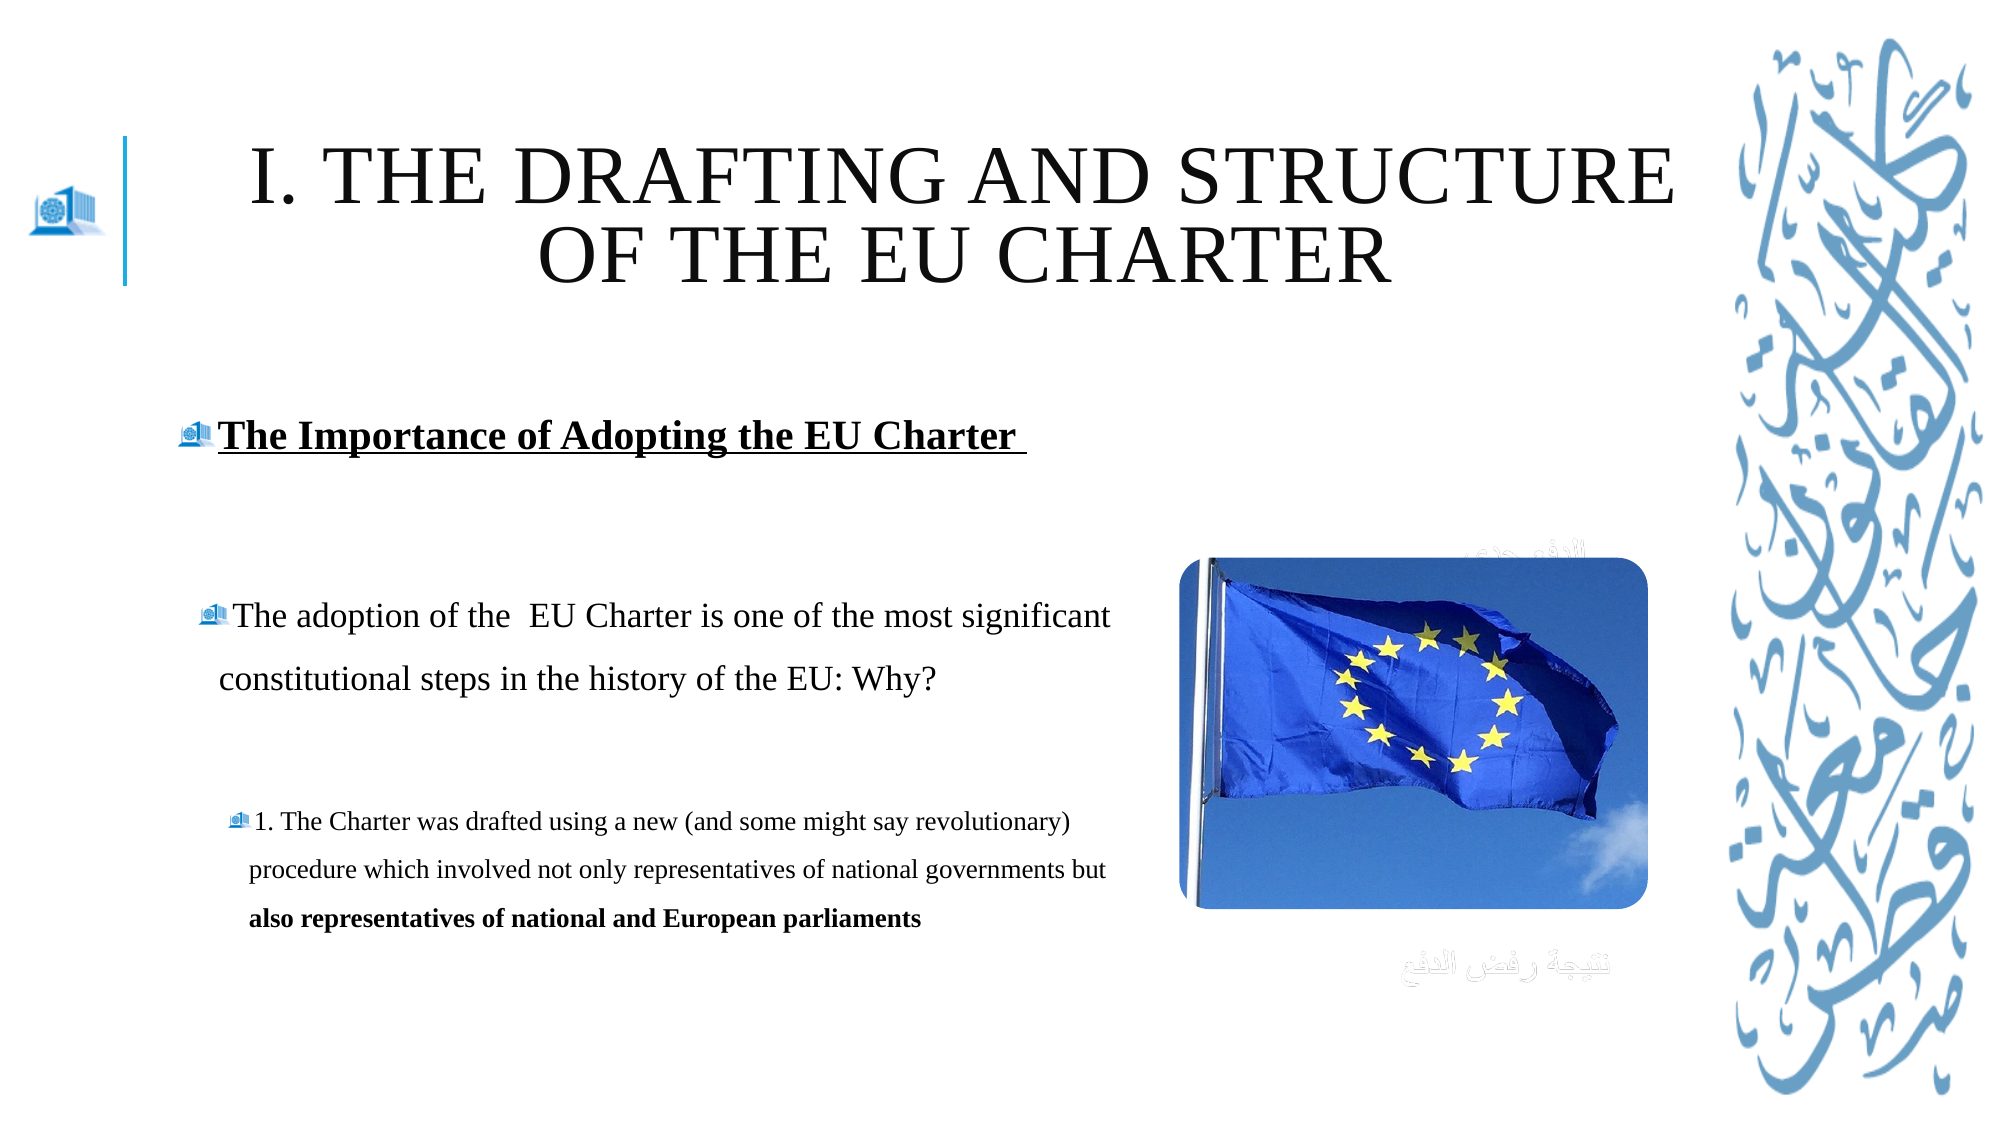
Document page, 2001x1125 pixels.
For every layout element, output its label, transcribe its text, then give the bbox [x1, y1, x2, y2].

title I. The drafting and structure of the EU Charter [168, 96, 1711, 342]
list The Importance of Adopting the EU Charter The adoption of the EU Charter is one of the most significant constitutional steps in the history of the EU: Why? 1. The Charter was drafted using a new (and some might say revolutionary) procedure which involved not only representatives of national governments but also representatives of national and European parliaments [168, 375, 1136, 956]
picture [226, 809, 254, 829]
picture [1179, 517, 1658, 910]
picture [1377, 929, 1649, 1011]
picture [24, 179, 111, 240]
picture [196, 600, 233, 626]
picture [175, 417, 218, 448]
picture [1718, 26, 1987, 1125]
